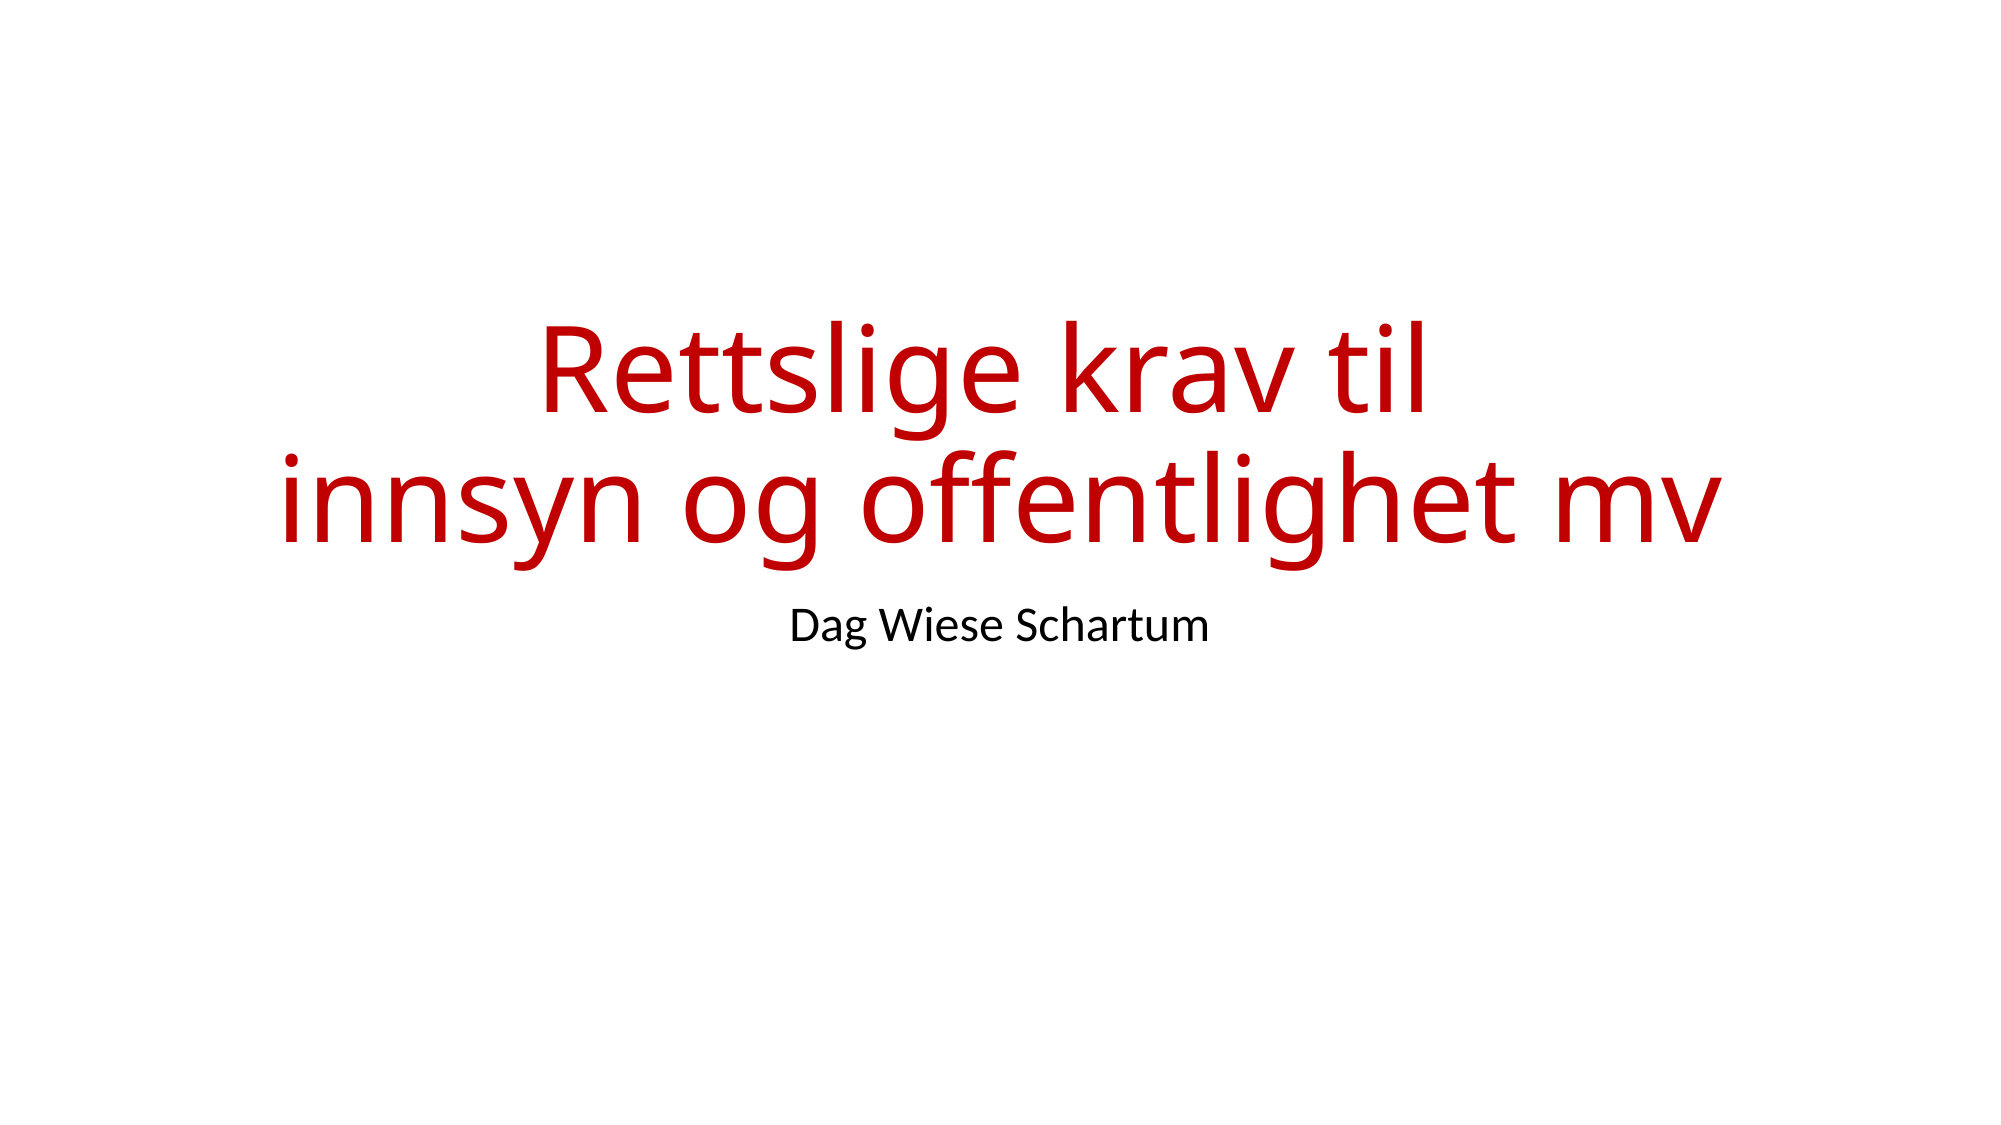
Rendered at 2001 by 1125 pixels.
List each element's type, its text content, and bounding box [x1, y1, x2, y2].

subtitle Dag Wiese Schartum [249, 590, 1750, 863]
title Rettslige krav til innsyn og offentlighet mv [249, 184, 1750, 576]
